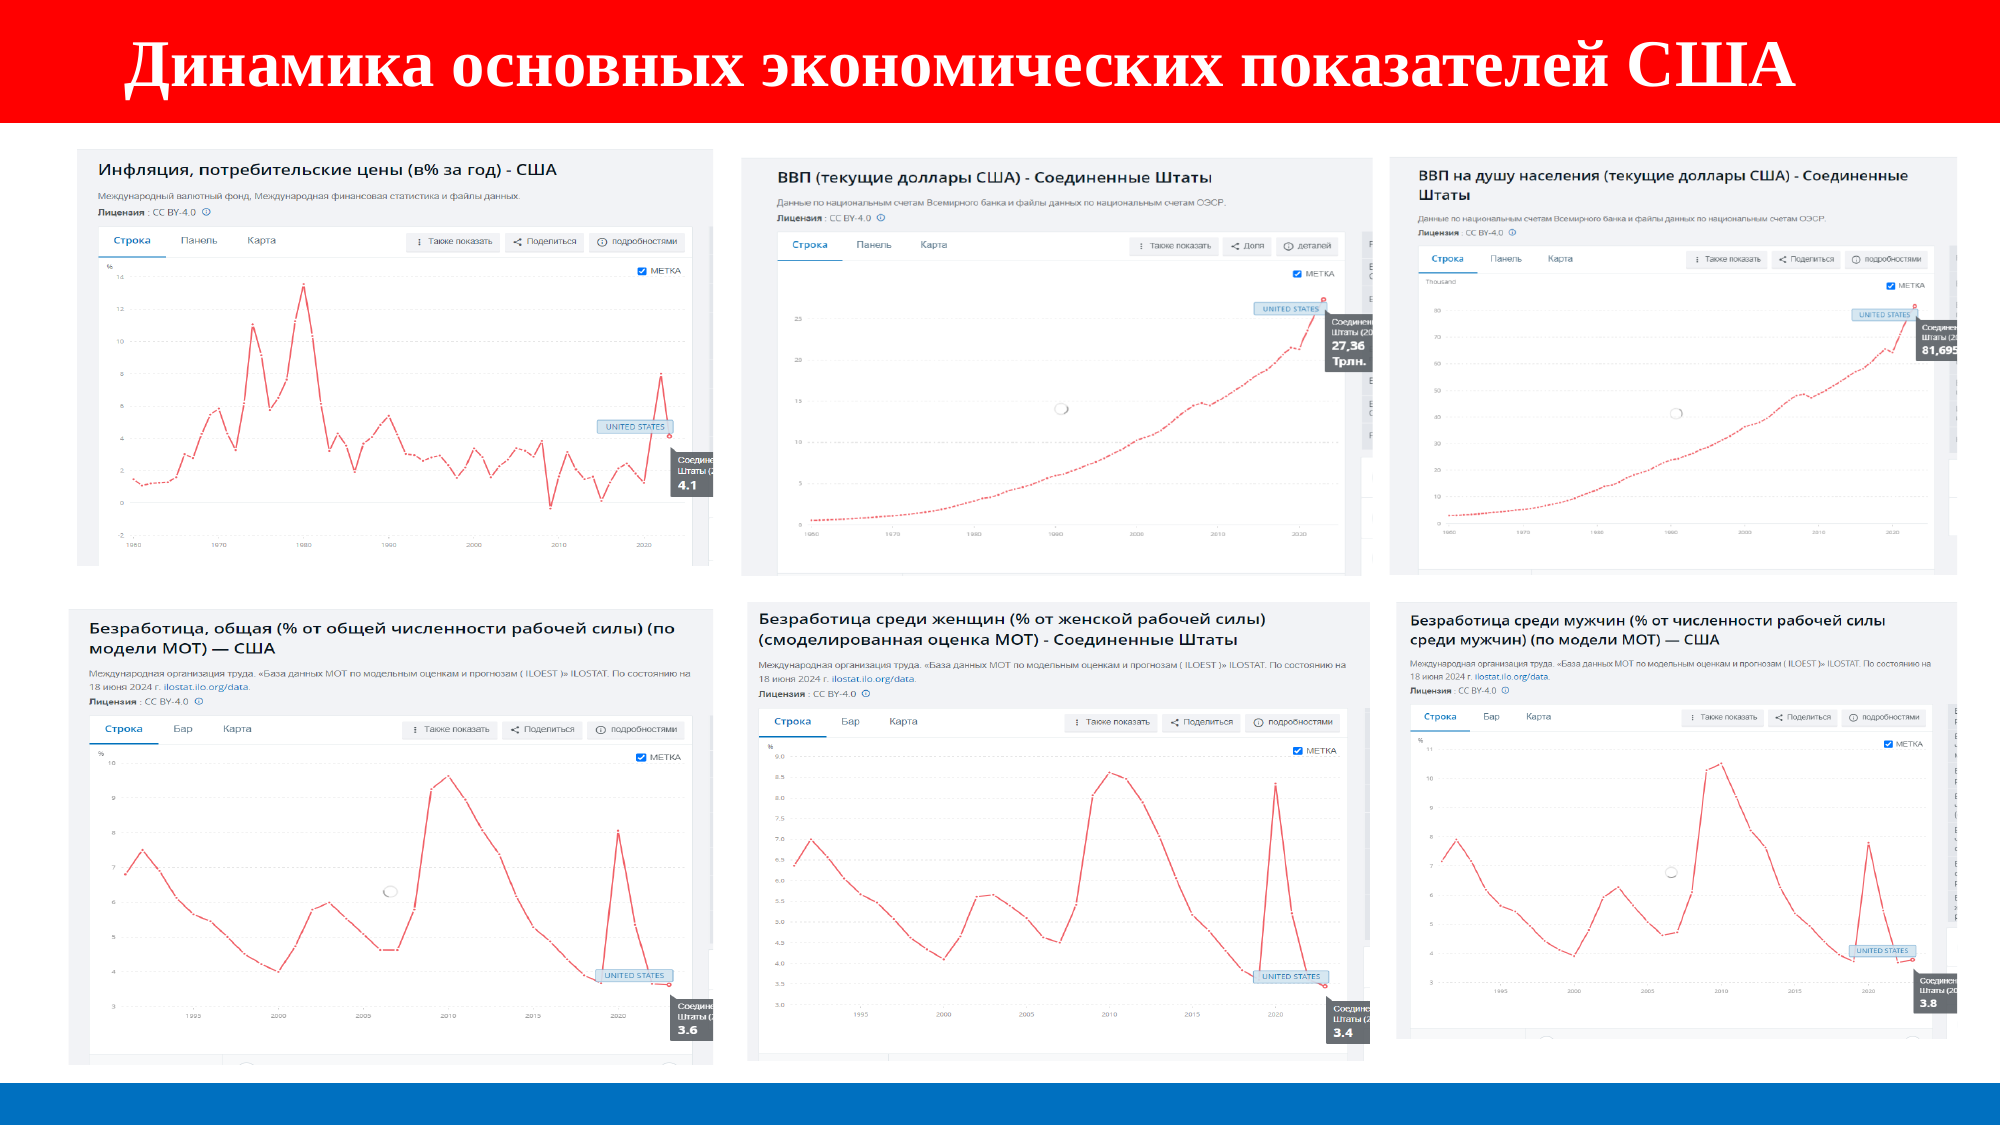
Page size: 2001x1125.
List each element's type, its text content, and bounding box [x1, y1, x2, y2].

text_box [0, 1082, 2000, 1125]
text_box Динамика основных экономических показателей США [37, 19, 1868, 100]
picture [76, 145, 714, 567]
picture [1396, 602, 1958, 1039]
picture [741, 154, 1373, 576]
picture [747, 602, 1370, 1061]
text_box [0, 0, 2000, 124]
picture [68, 608, 714, 1065]
picture [1389, 152, 1958, 575]
